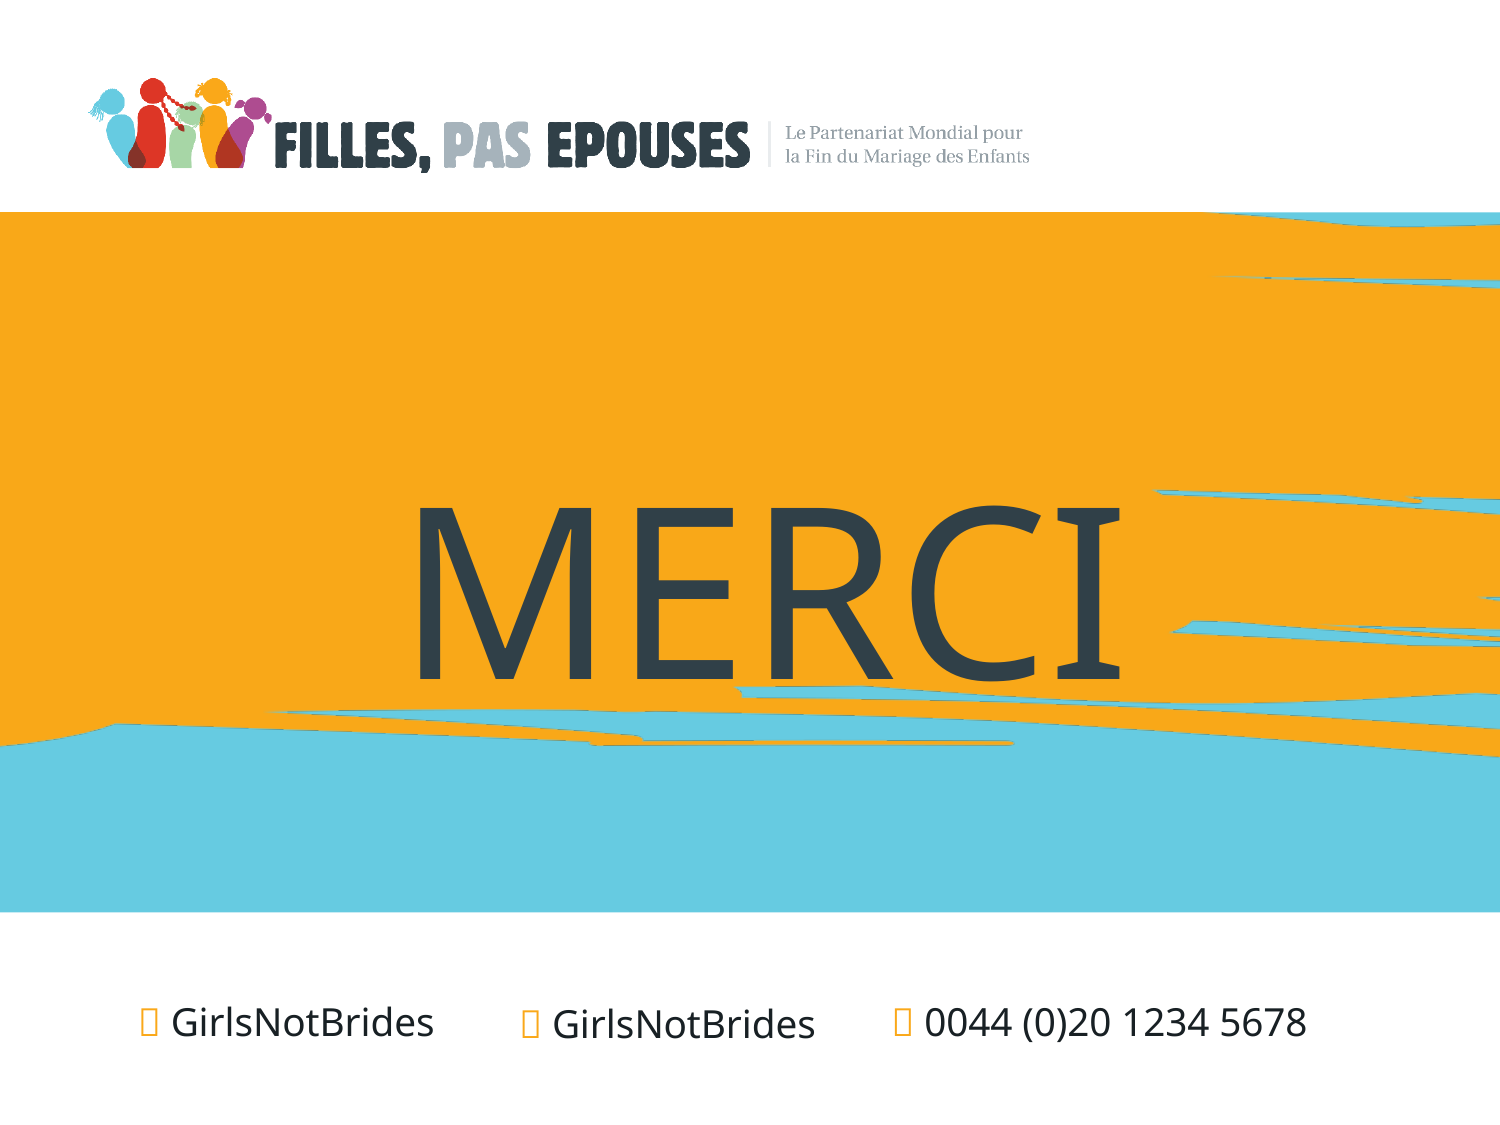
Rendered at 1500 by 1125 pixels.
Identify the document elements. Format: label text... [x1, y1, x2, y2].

picture [0, 212, 1500, 786]
title Merci [88, 408, 1439, 759]
picture [88, 77, 1029, 173]
